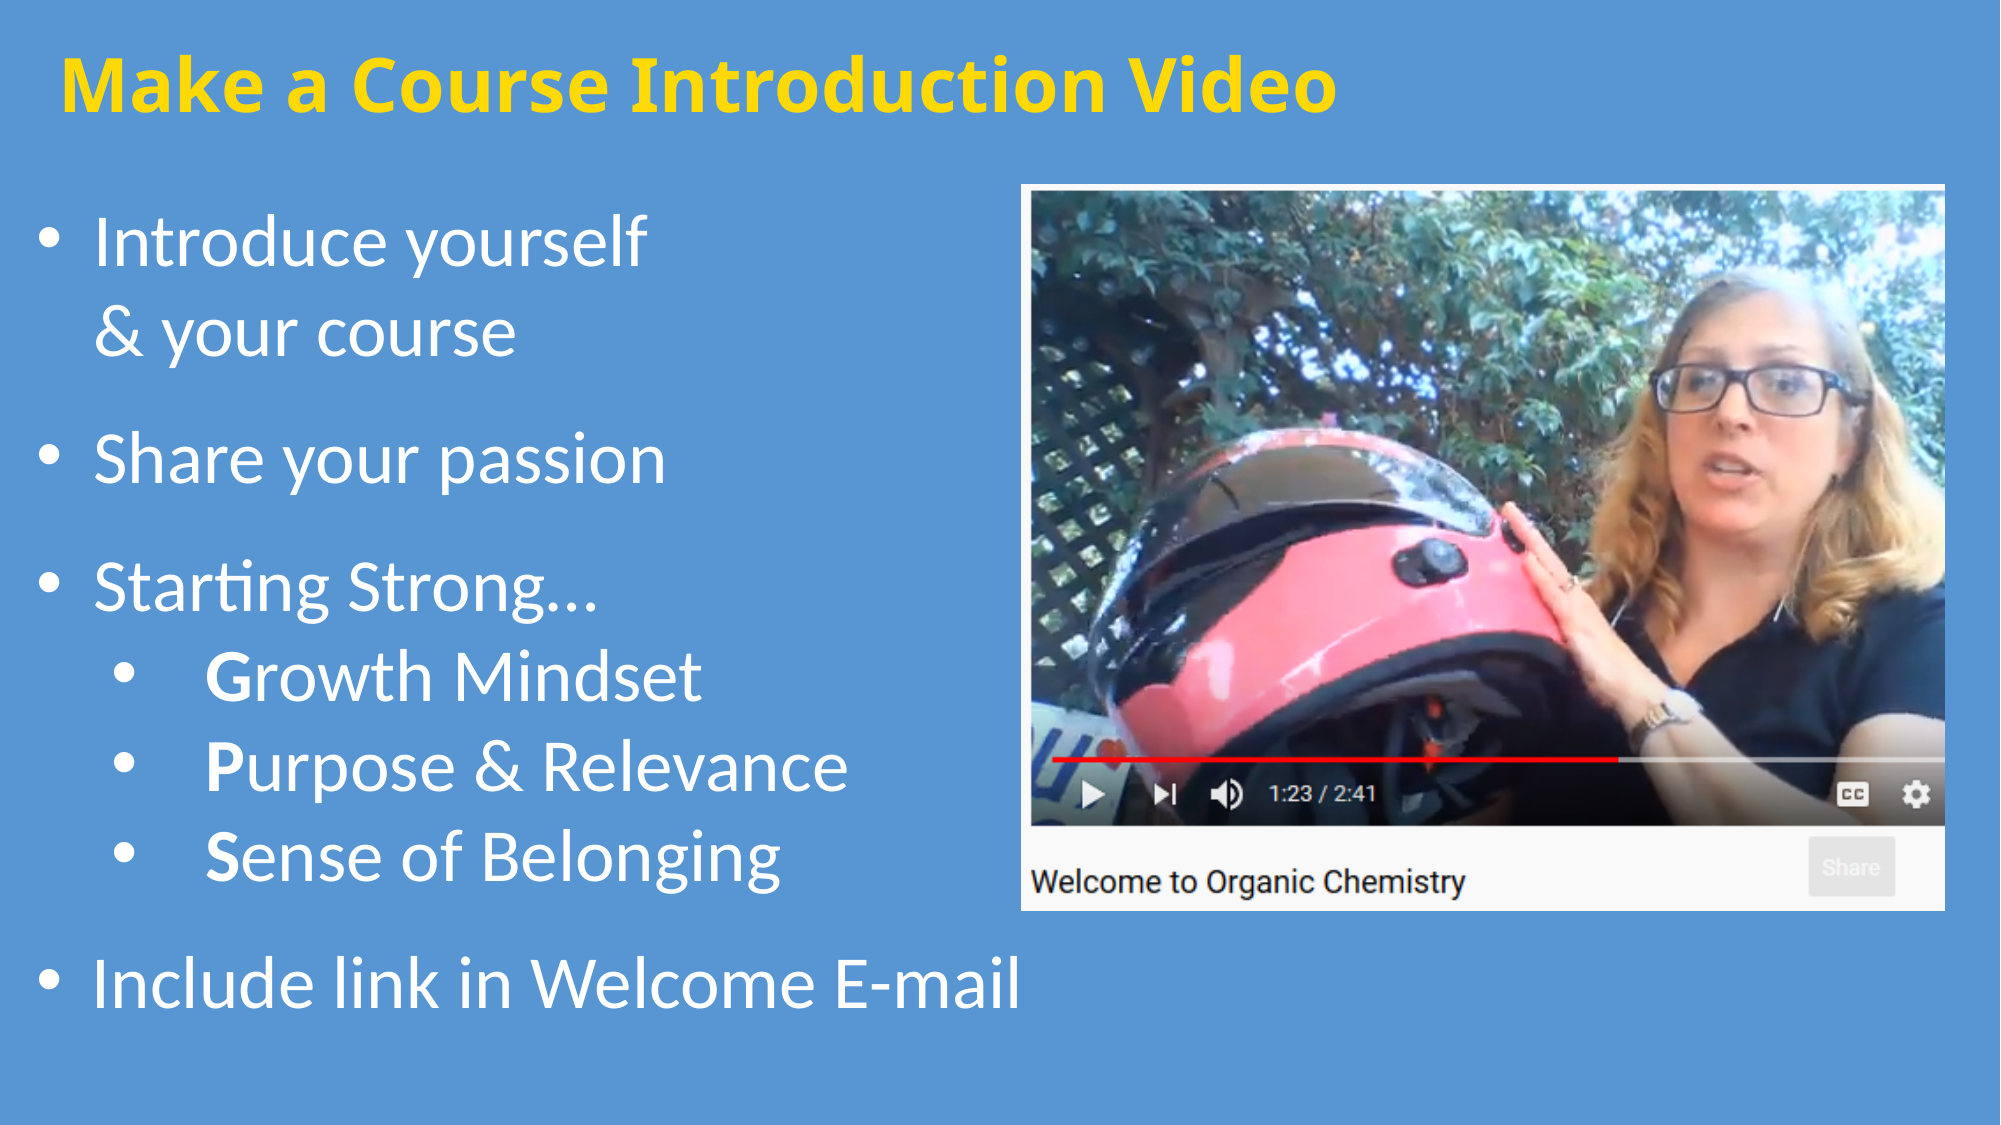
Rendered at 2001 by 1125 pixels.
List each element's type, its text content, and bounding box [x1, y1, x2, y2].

text_box Make a Course Introduction Video [43, 39, 1510, 184]
picture [1020, 184, 1945, 911]
text_box Introduce yourself & your course Share your passion Starting Strong… Growth Mindset Purpose & Relevance Sense of Belonging Include link in Welcome E-mail [21, 183, 1065, 1032]
